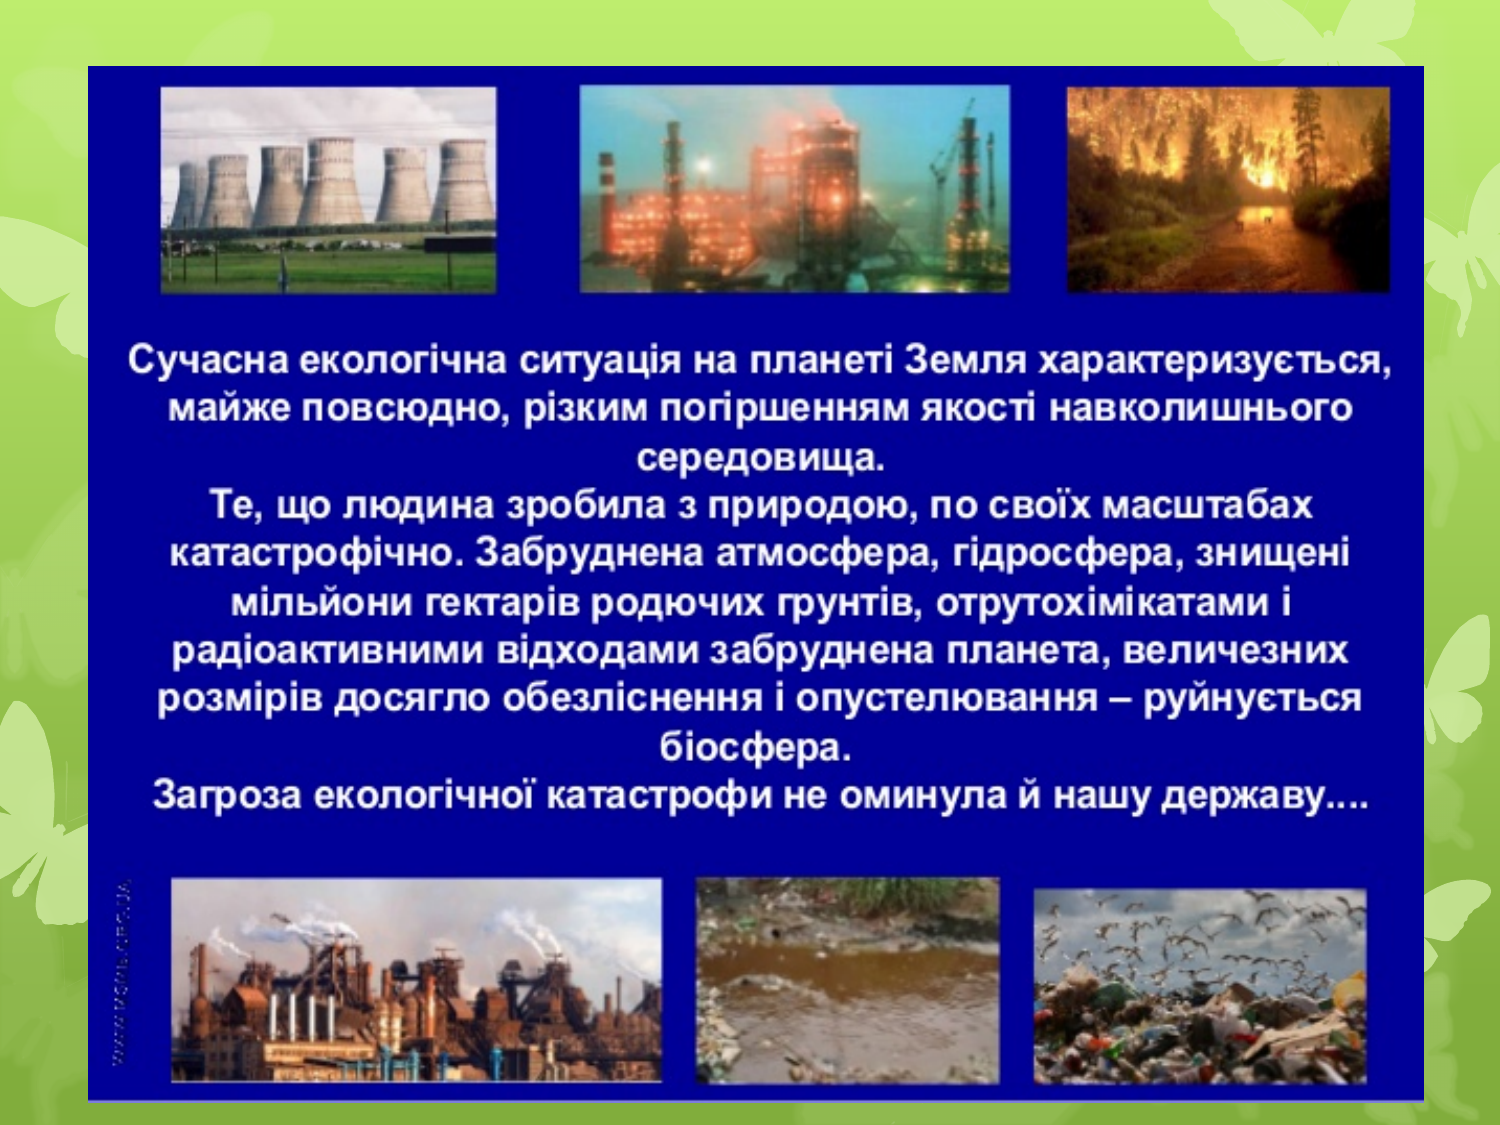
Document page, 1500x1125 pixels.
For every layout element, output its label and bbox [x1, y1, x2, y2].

list [87, 65, 1424, 1104]
